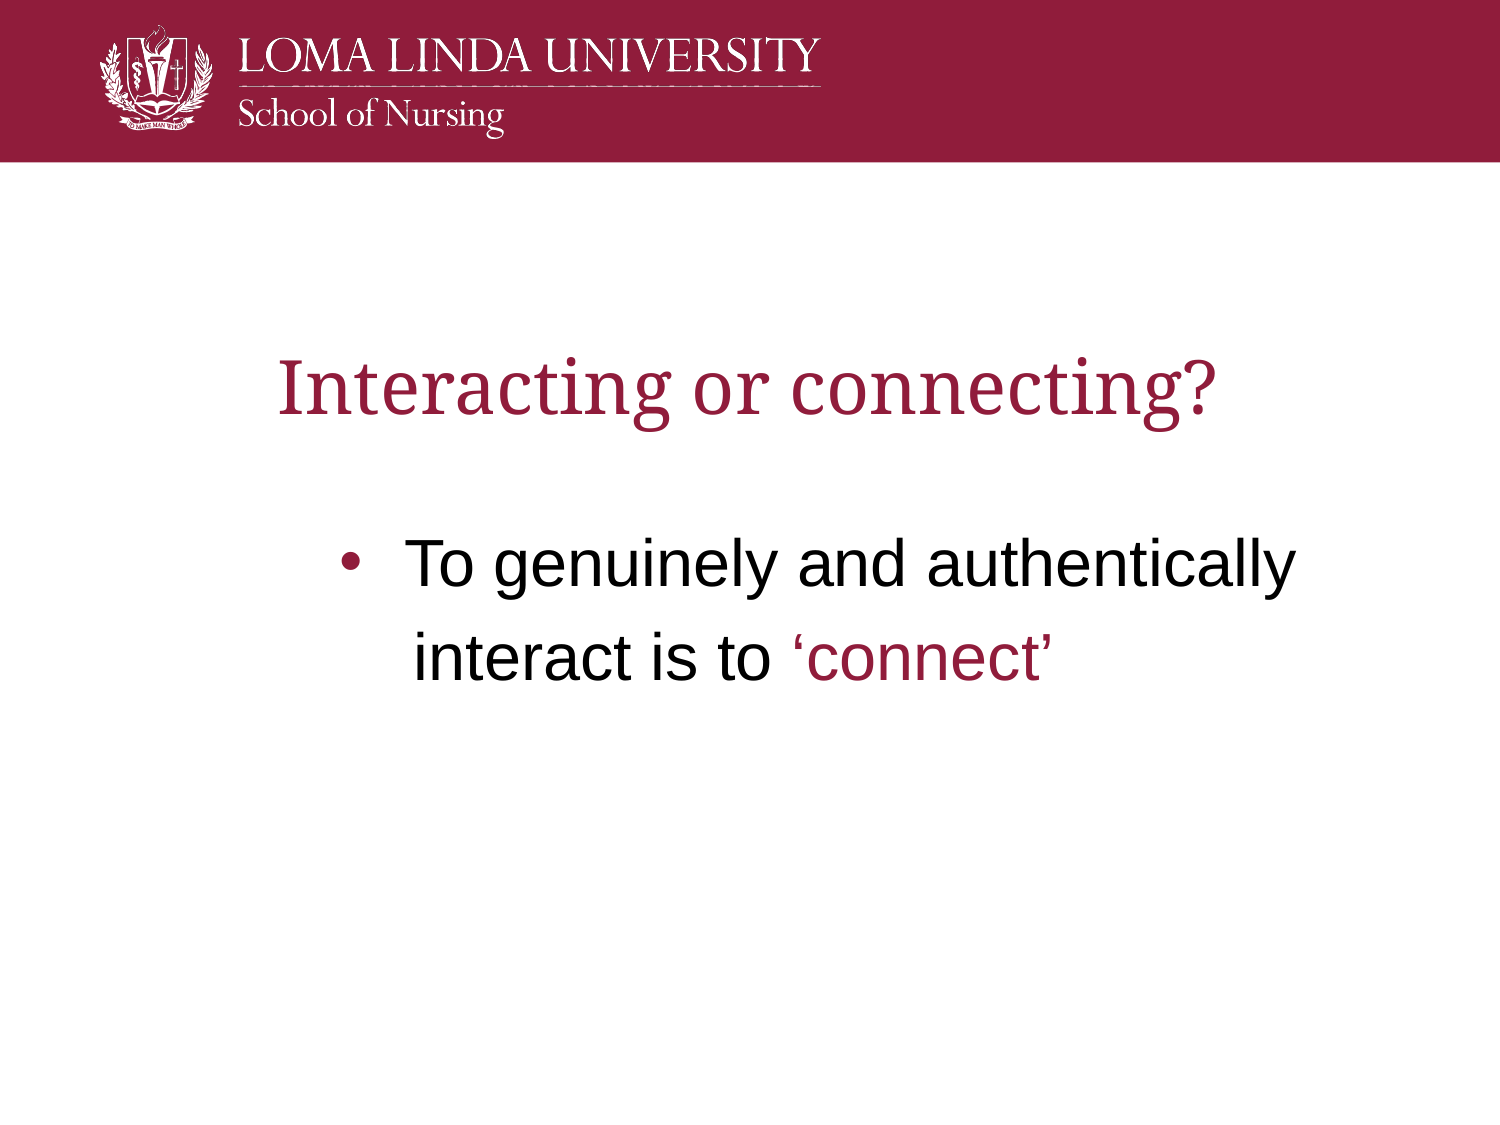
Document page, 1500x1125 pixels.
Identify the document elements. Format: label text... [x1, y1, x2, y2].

title Interacting or connecting? [93, 249, 1406, 438]
list To genuinely and authentically interact is to ‘connect’ [324, 512, 1406, 914]
picture [100, 25, 821, 139]
